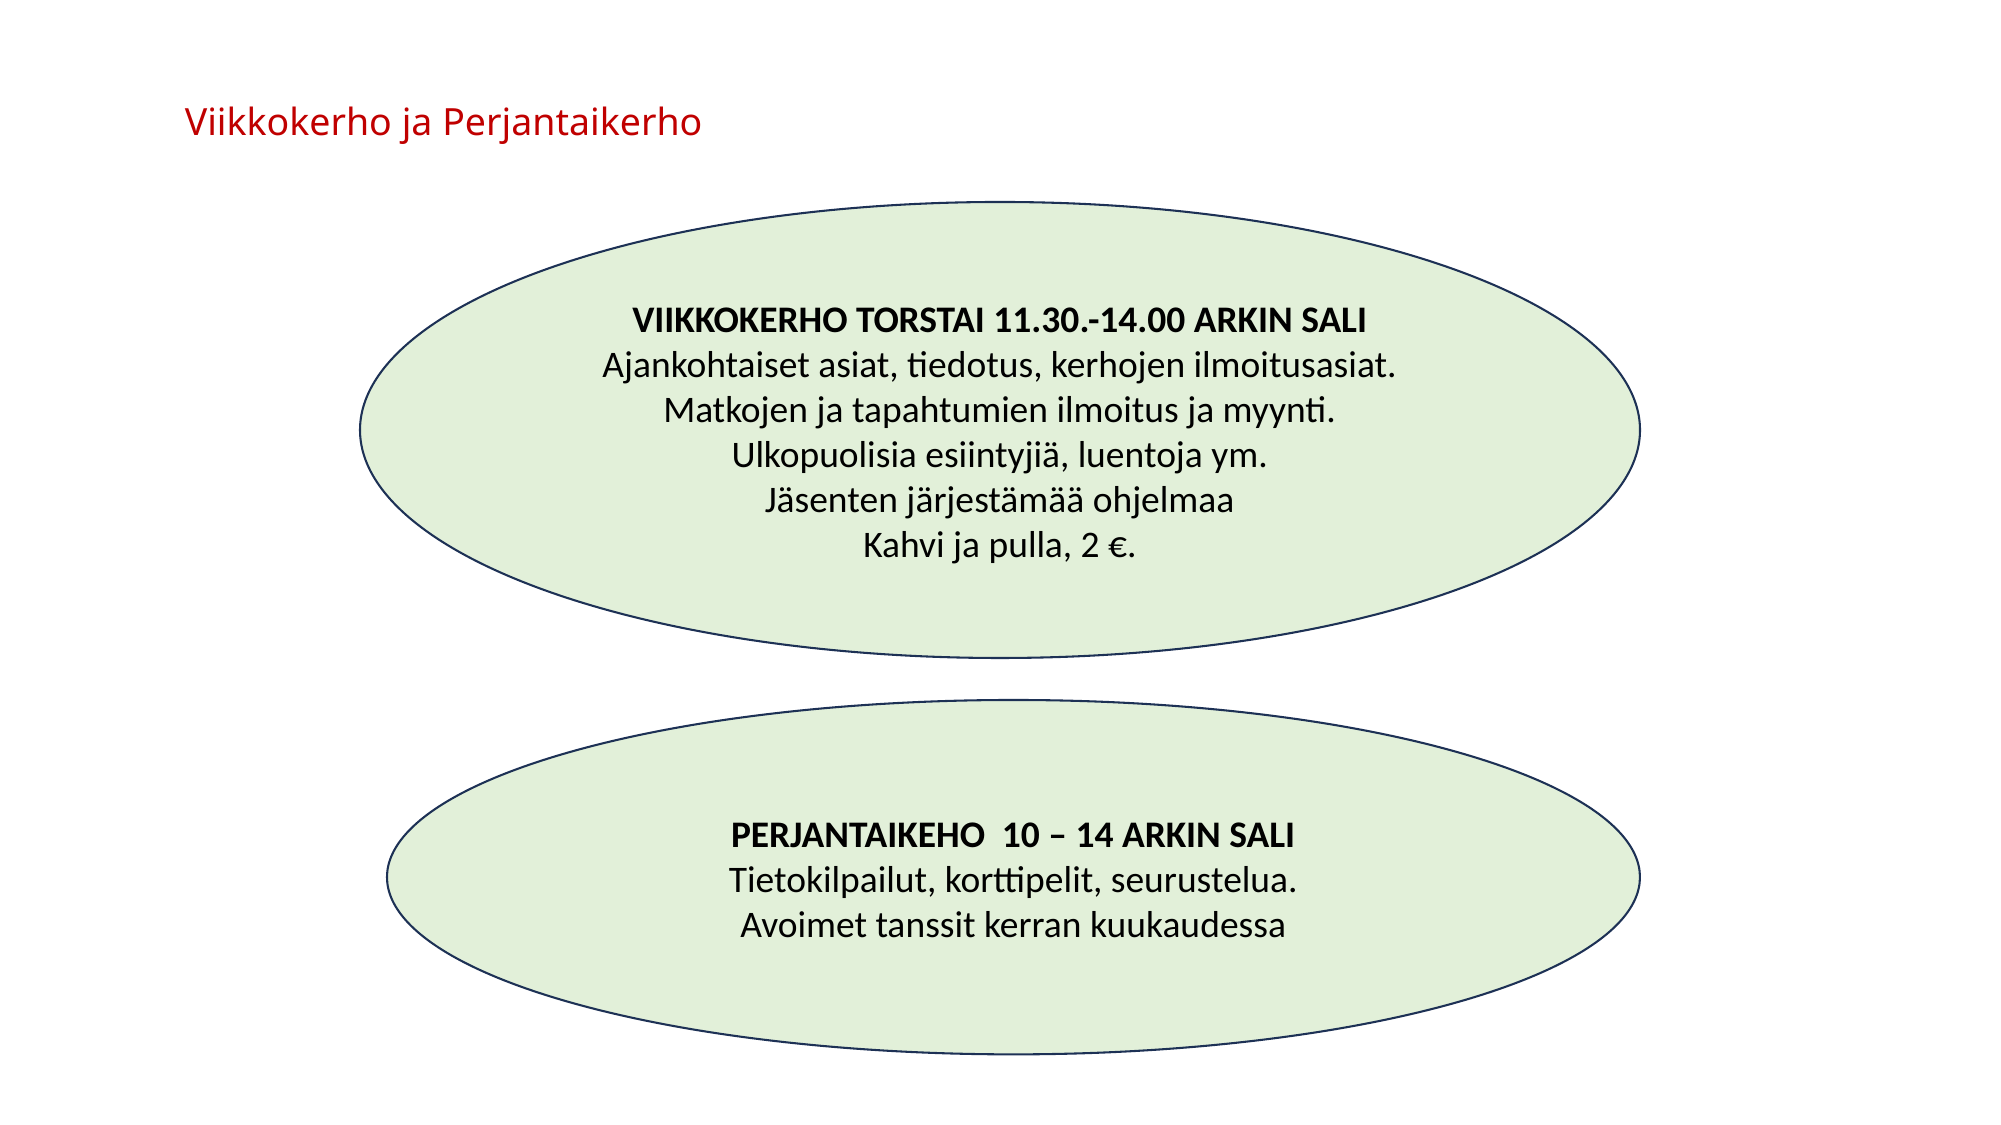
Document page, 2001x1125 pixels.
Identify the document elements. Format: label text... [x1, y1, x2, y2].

text_box Viikkokerho ja Perjantaikerho [170, 90, 1778, 150]
text_box VIIKKOKERHO TORSTAI 11.30.-14.00 ARKIN SALI Ajankohtaiset asiat, tiedotus, kerhojen ilmoitusasiat. Matkojen ja tapahtumien ilmoitus ja myynti. Ulkopuolisia esiintyjiä, luentoja ym. Jäsenten järjestämää ohjelmaa Kahvi ja pulla, 2 €. [358, 200, 1642, 660]
text_box PERJANTAIKEHO 10 – 14 ARKIN SALI Tietokilpailut, korttipelit, seurustelua. Avoimet tanssit kerran kuukaudessa [385, 698, 1641, 1056]
